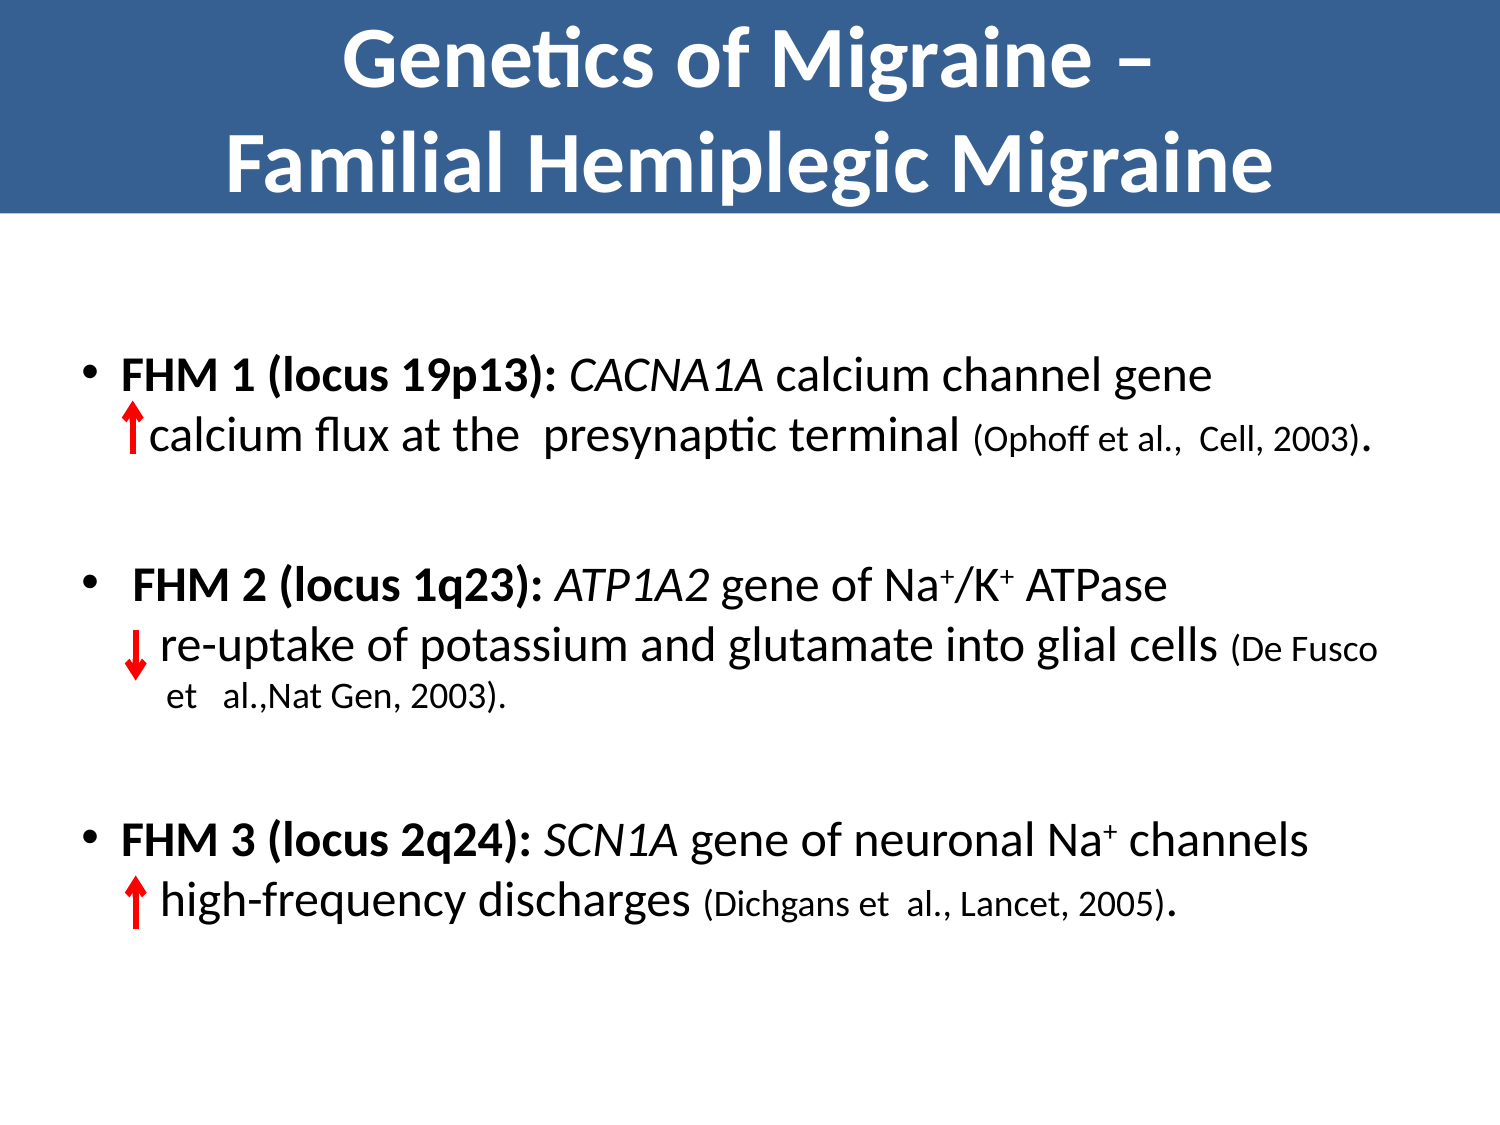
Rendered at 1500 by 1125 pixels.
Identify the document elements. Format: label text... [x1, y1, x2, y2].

text_box Genetics of Migraine – Familial Hemiplegic Migraine [0, 0, 1500, 214]
text_box FHM 1 (locus 19p13): CACNA1A calcium channel gene calcium flux at the presynaptic terminal (Ophoff et al., Cell, 2003). FHM 2 (locus 1q23): ATP1A2 gene of Na+/K+ ATPase re-uptake of potassium and glutamate into glial cells (De Fusco et al.,Nat Gen, 2003). FHM 3 (locus 2q24): SCN1A gene of neuronal Na+ channels high-frequency discharges (Dichgans et al., Lancet, 2005). [66, 294, 1500, 994]
